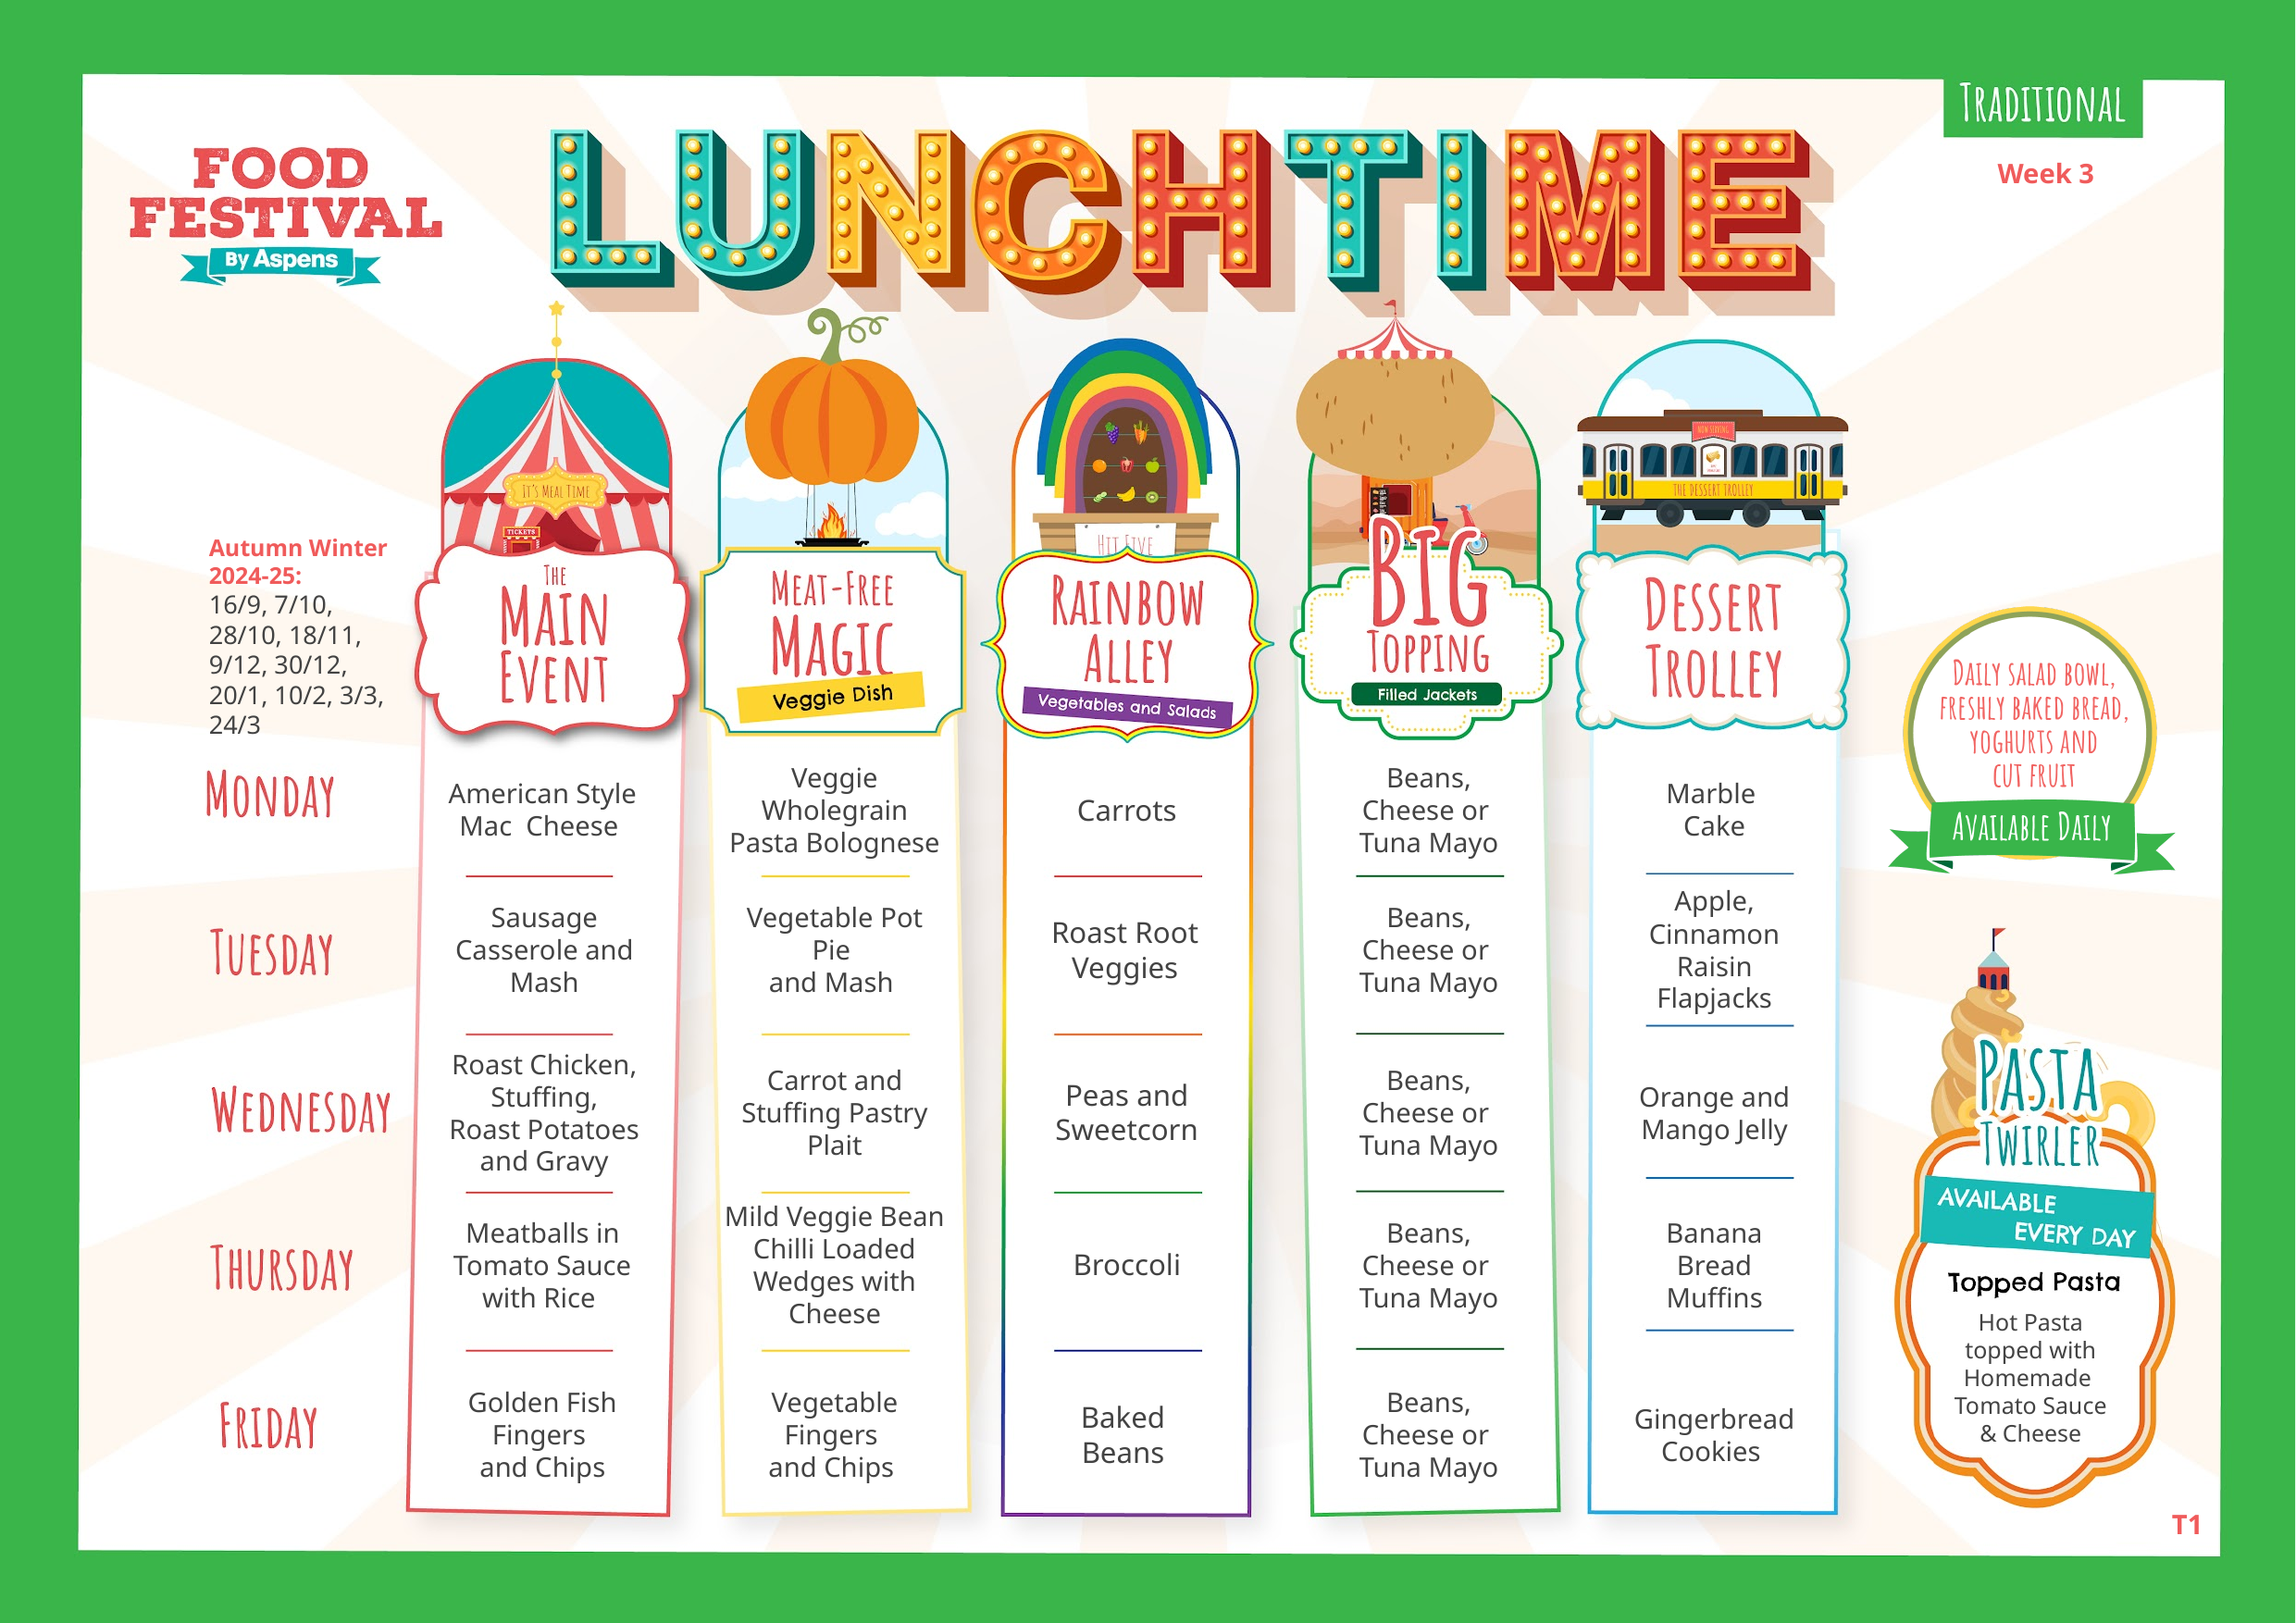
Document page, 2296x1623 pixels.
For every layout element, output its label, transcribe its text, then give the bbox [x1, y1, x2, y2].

text_box Baked Beans [1015, 1405, 1239, 1464]
text_box Beans, Cheese or Tuna Mayo [1317, 1374, 1541, 1494]
text_box Meatballs in Tomato Sauce with Rice [413, 1205, 672, 1324]
text_box Mild Veggie Bean Chilli Loaded Wedges with Cheese [705, 1205, 964, 1324]
text_box American Style Mac Cheese [417, 750, 667, 869]
text_box Roast Root Veggies [1019, 904, 1231, 994]
text_box T1 [2151, 1493, 2217, 1555]
text_box Beans, Cheese or Tuna Mayo [1323, 889, 1535, 1010]
text_box Gingerbread Cookies [1620, 1390, 1810, 1479]
text_box Beans, Cheese or Tuna Mayo [1317, 1052, 1541, 1172]
text_box Broccoli [997, 1234, 1257, 1294]
text_box Peas and Sweetcorn [1015, 1083, 1239, 1142]
picture [0, 0, 2296, 1623]
text_box Hot Pasta topped with Homemade Tomato Sauce & Cheese [1935, 1295, 2126, 1443]
text_box Marble Cake [1620, 750, 1810, 869]
text_box Vegetable Fingers and Chips [714, 1374, 956, 1494]
text_box Beans, Cheese or Tuna Mayo [1299, 1205, 1558, 1324]
text_box Week 3 [1940, 142, 2152, 203]
text_box Carrots [1015, 779, 1239, 839]
text_box Vegetable Pot Pie and Mash [728, 904, 941, 994]
text_box Beans, Cheese or Tuna Mayo [1317, 750, 1541, 869]
text_box Carrot and Stuffing Pastry Plait [719, 1036, 950, 1187]
text_box Orange and Mango Jelly [1620, 1067, 1810, 1157]
text_box Golden Fish Fingers and Chips [417, 1359, 667, 1509]
text_box Roast Chicken, Stuffing, Roast Potatoes and Gravy [428, 1045, 661, 1179]
text_box Apple, Cinnamon Raisin Flapjacks [1620, 889, 1810, 1010]
text_box Sausage Casserole and Mash [439, 904, 651, 994]
text_box Veggie Wholegrain Pasta Bolognese [710, 750, 960, 869]
text_box Banana Bread Muffins [1620, 1220, 1810, 1309]
text_box Autumn Winter 2024-25: 16/9, 7/10, 28/10, 18/11, 9/12, 30/12, 20/1, 10/2, 3/3, 24/3 [194, 519, 407, 754]
